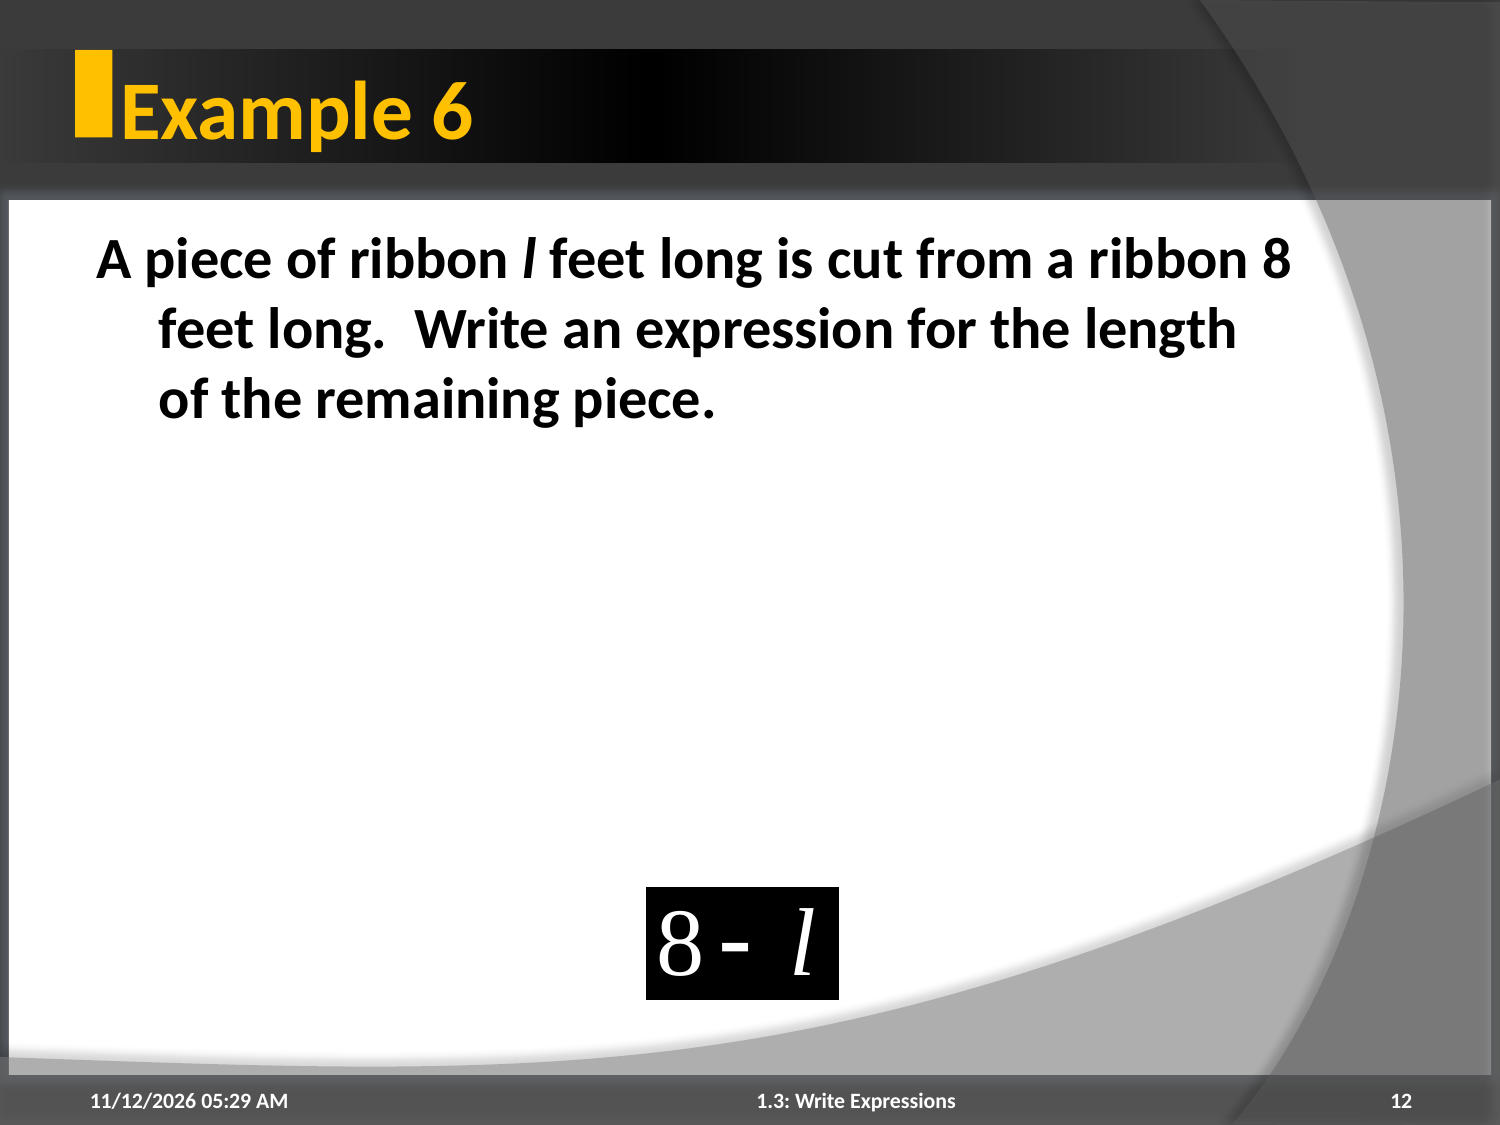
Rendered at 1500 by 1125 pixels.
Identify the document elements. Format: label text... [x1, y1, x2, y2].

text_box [646, 887, 840, 1001]
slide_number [75, 1074, 425, 1114]
footer 1.3: Write Expressions [437, 1074, 1275, 1114]
list A piece of ribbon l feet long is cut from a ribbon 8 feet long. Write an expression for the length of the remaining piece. [75, 212, 1313, 1005]
slide_number 12 [1287, 1074, 1413, 1114]
title Example 6 [112, 50, 1295, 163]
